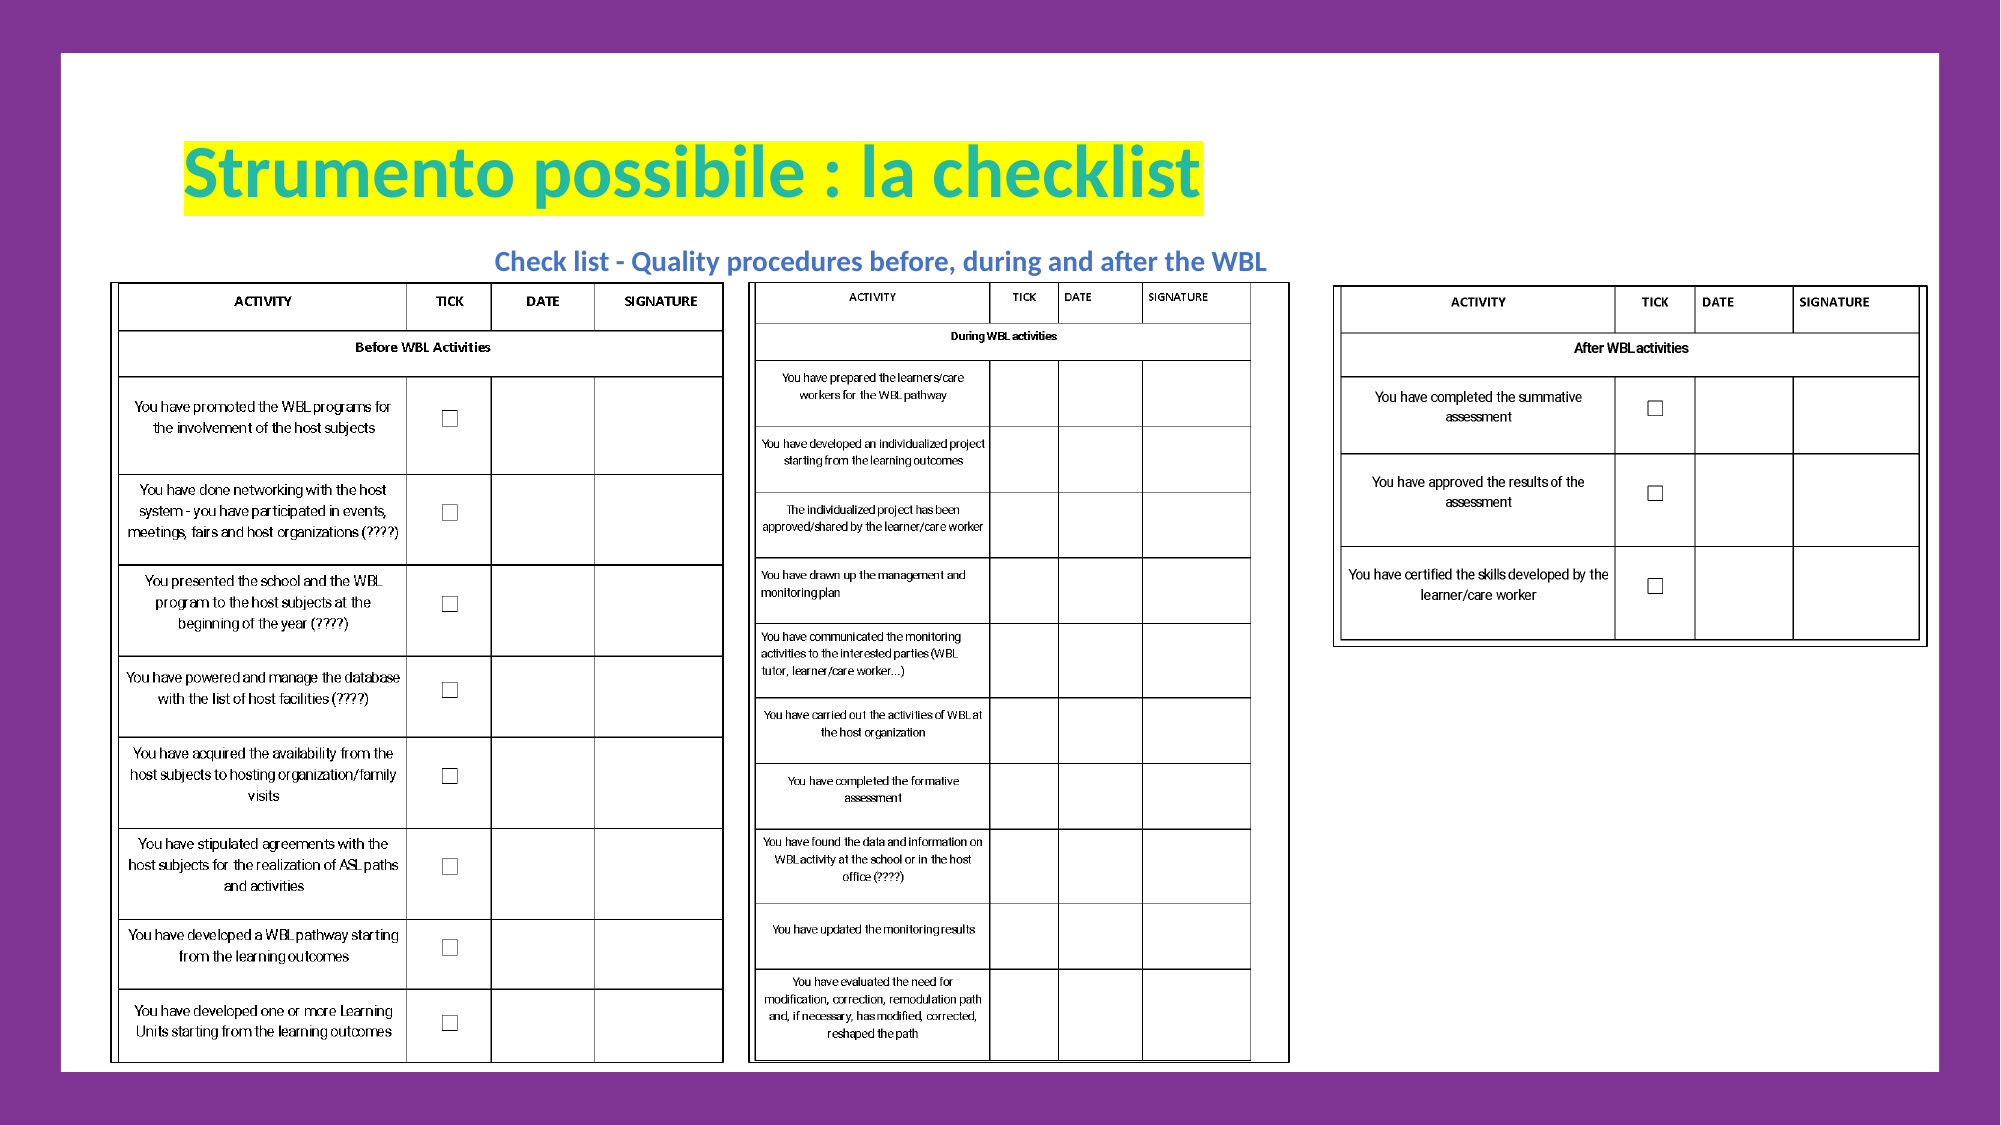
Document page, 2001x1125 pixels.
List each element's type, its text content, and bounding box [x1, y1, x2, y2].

picture [1334, 286, 1927, 647]
picture [749, 283, 1289, 1063]
picture [111, 283, 723, 1063]
text_box Check list - Quality procedures before, during and after the WBL [479, 230, 1578, 286]
list Strumento possibile : la checklist [130, 124, 1869, 257]
